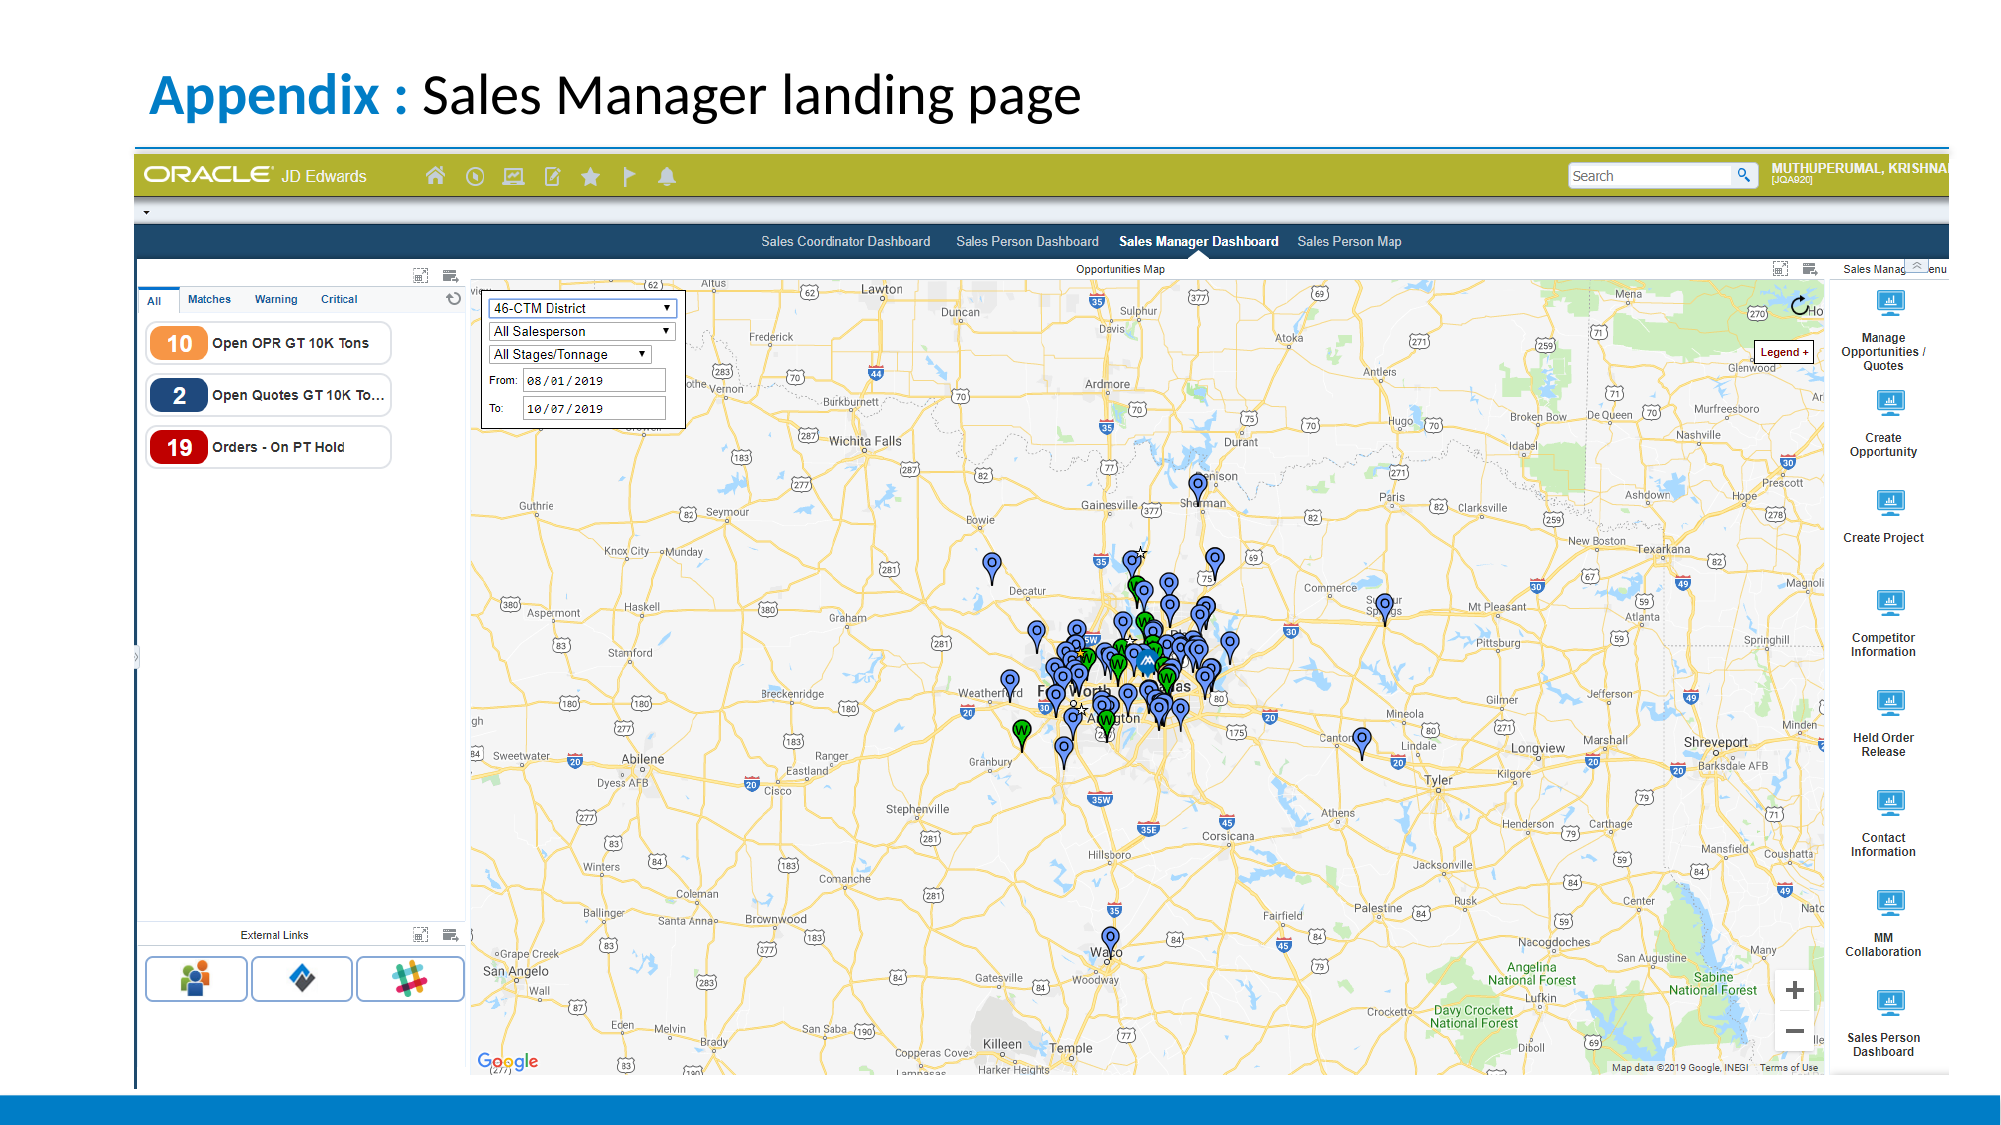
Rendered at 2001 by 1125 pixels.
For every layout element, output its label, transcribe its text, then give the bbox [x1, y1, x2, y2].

picture [134, 154, 1949, 1089]
list Appendix : Sales Manager landing page [134, 54, 1643, 134]
